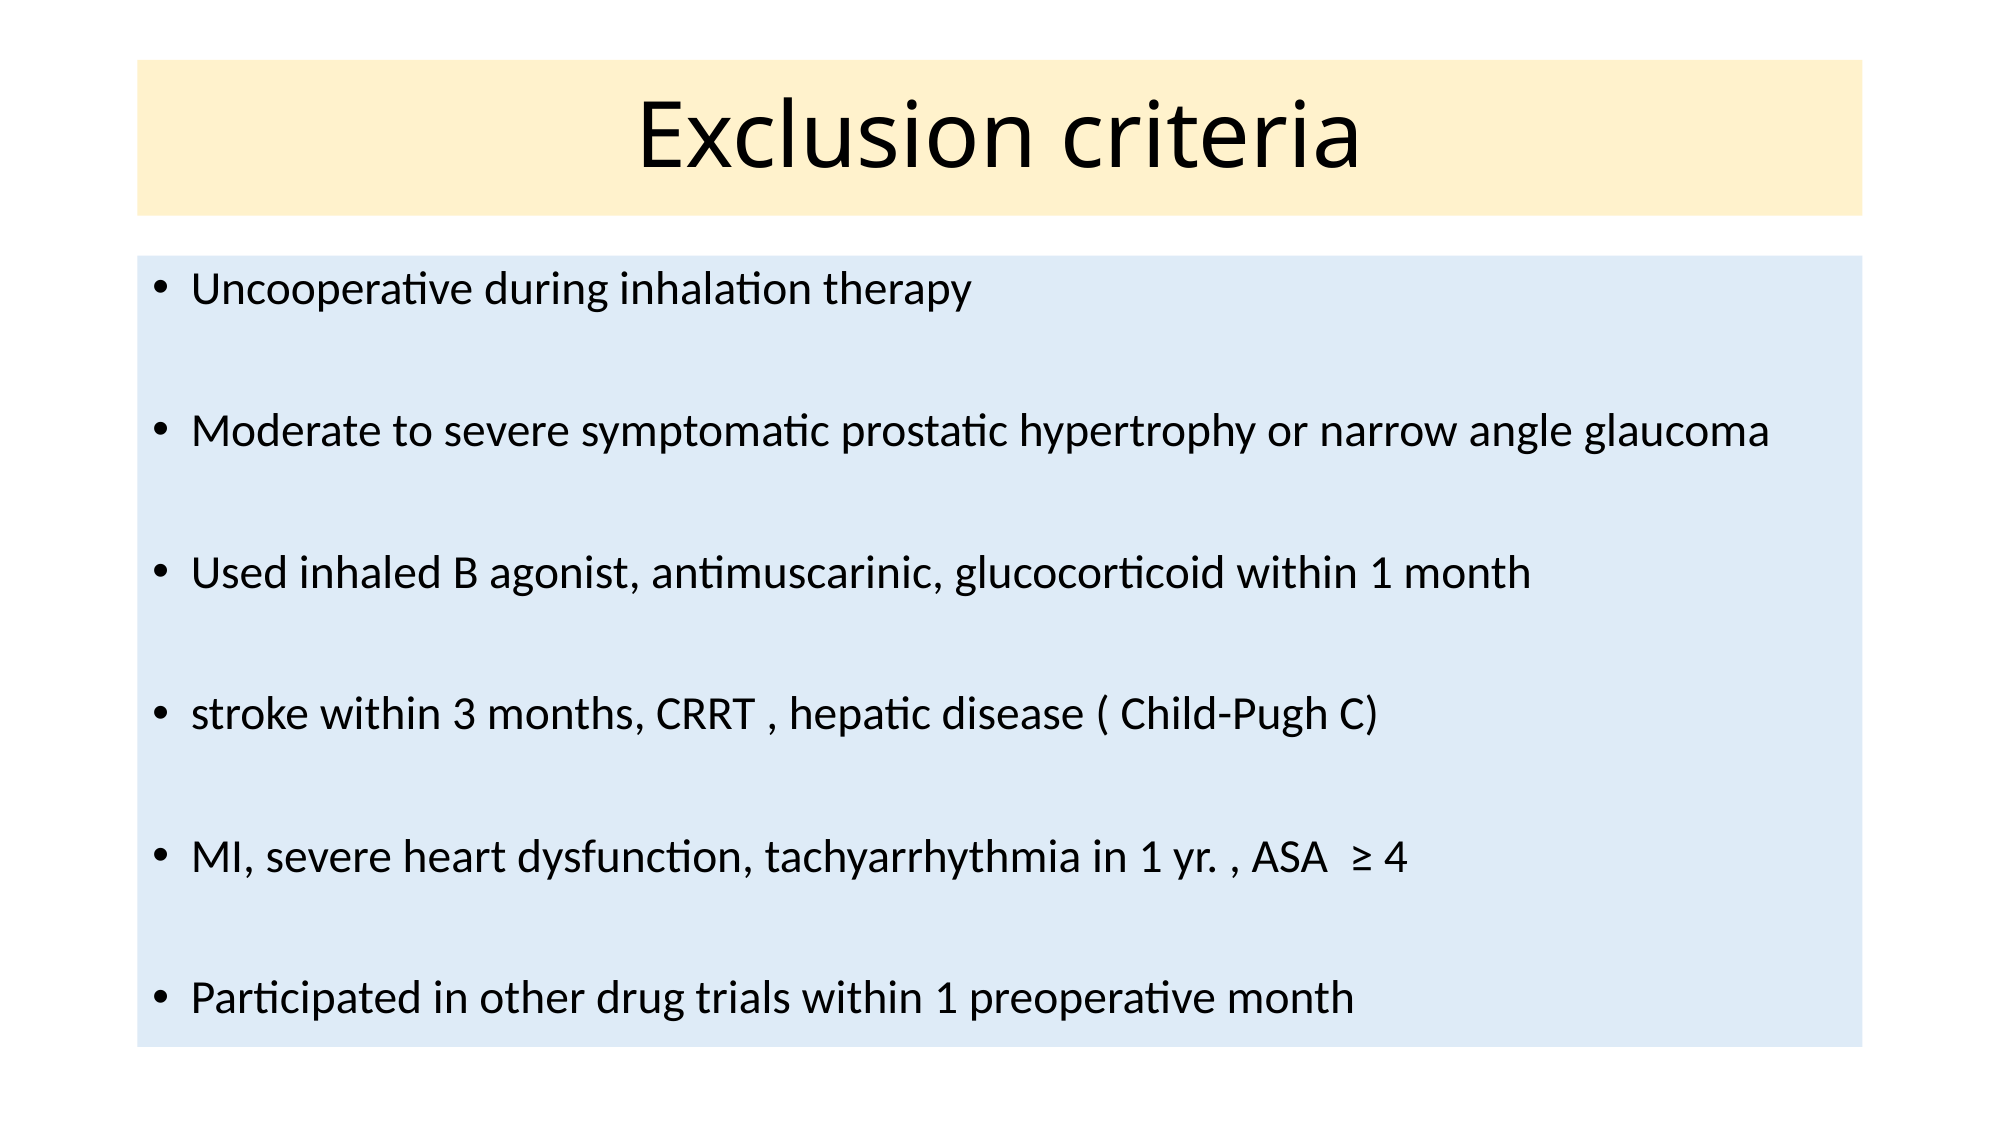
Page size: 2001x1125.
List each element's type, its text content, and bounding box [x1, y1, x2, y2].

title Exclusion criteria [137, 59, 1863, 216]
list Uncooperative during inhalation therapy Moderate to severe symptomatic prostatic hypertrophy or narrow angle glaucoma Used inhaled B agonist, antimuscarinic, glucocorticoid within 1 month stroke within 3 months, CRRT , hepatic disease ( Child-Pugh C) MI, severe heart dysfunction, tachyarrhythmia in 1 yr. , ASA ≥ 4 Participated in other drug trials within 1 preoperative month [137, 255, 1863, 1047]
